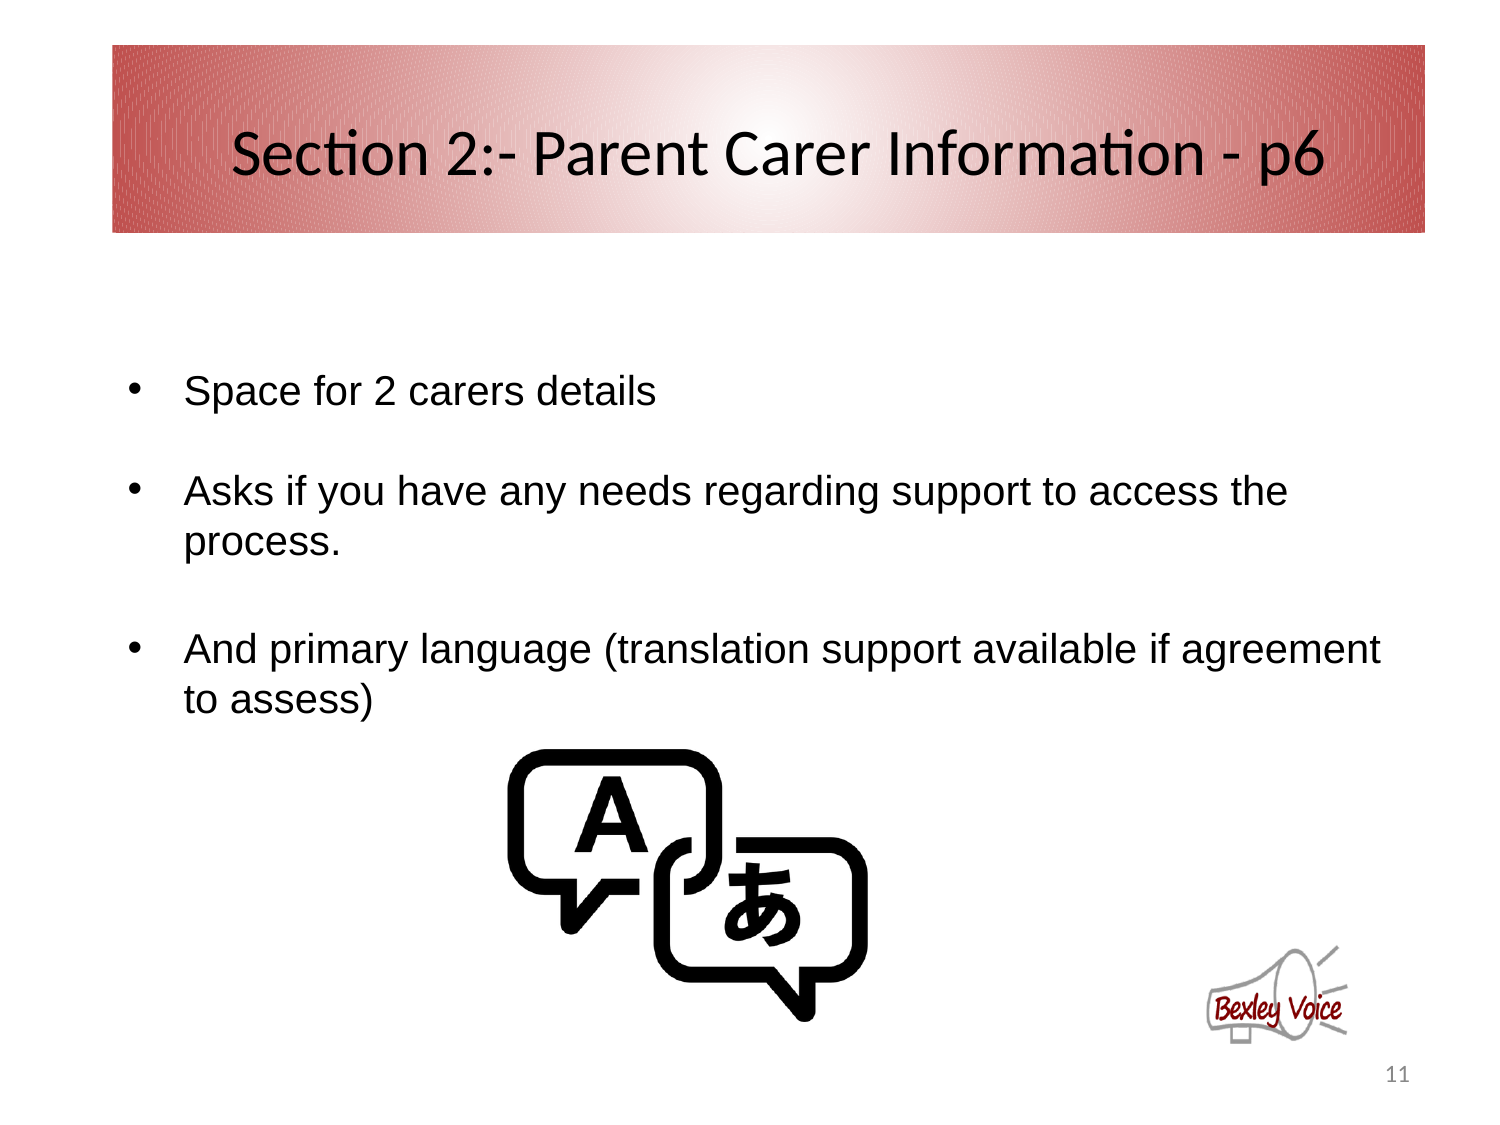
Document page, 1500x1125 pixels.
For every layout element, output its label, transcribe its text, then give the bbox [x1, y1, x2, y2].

title Section 2:- Parent Carer Information - p6 [112, 45, 1425, 233]
picture [1187, 942, 1366, 1050]
slide_number 11 [1074, 1042, 1425, 1103]
list Space for 2 carers details Asks if you have any needs regarding support to access the process. And primary language (translation support available if agreement to assess) [112, 355, 1442, 831]
picture [507, 749, 868, 1023]
